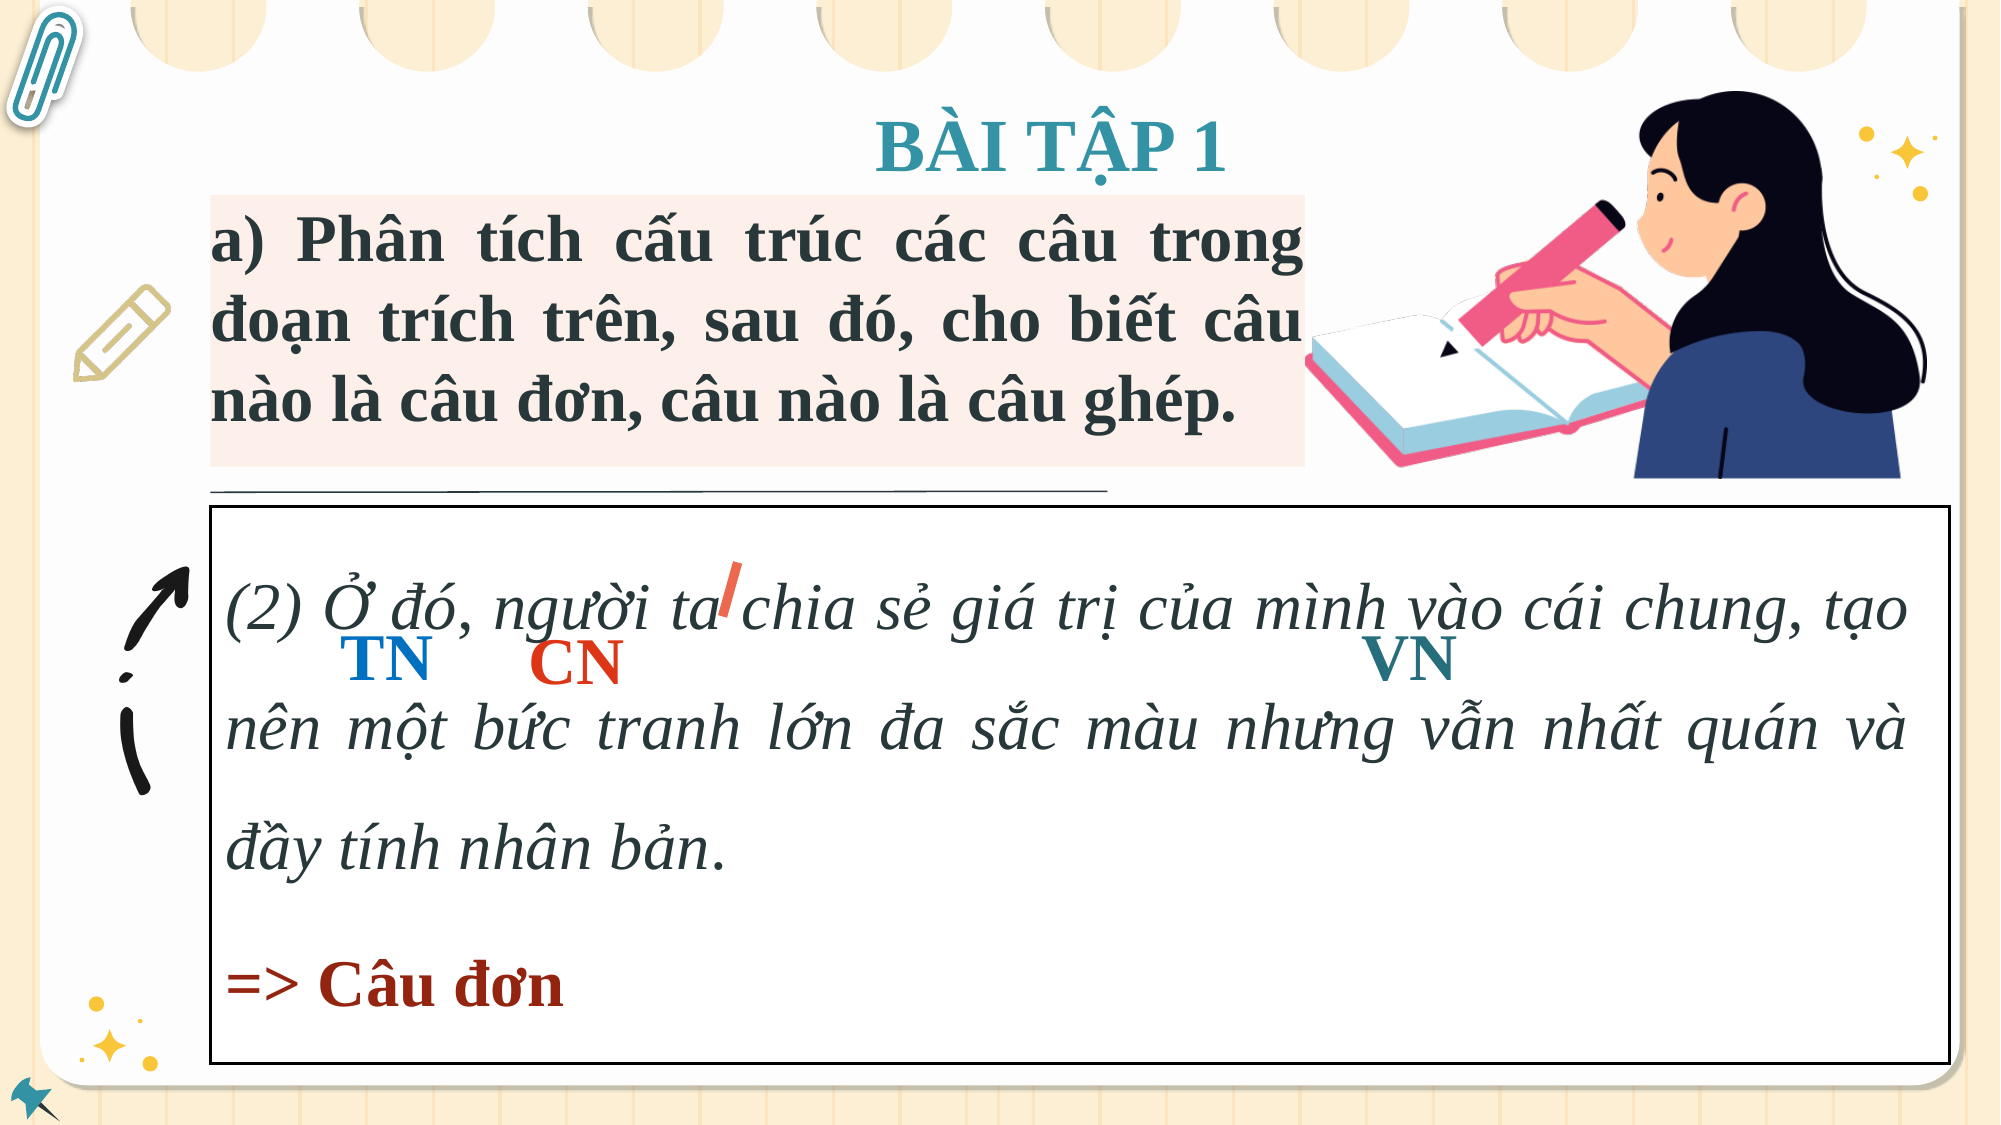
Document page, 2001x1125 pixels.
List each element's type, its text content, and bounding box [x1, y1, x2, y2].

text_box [0, 37, 102, 94]
text_box a) Phân tích cấu trúc các câu trong đoạn trích trên, sau đó, cho biết câu nào là câu đơn, câu nào là câu ghép. [210, 194, 1299, 467]
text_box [210, 506, 1950, 1064]
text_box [722, 562, 738, 617]
text_box [114, 558, 191, 797]
picture [73, 284, 171, 382]
text_box BÀI TẬP 1 [860, 43, 2000, 194]
picture [1304, 90, 1927, 479]
